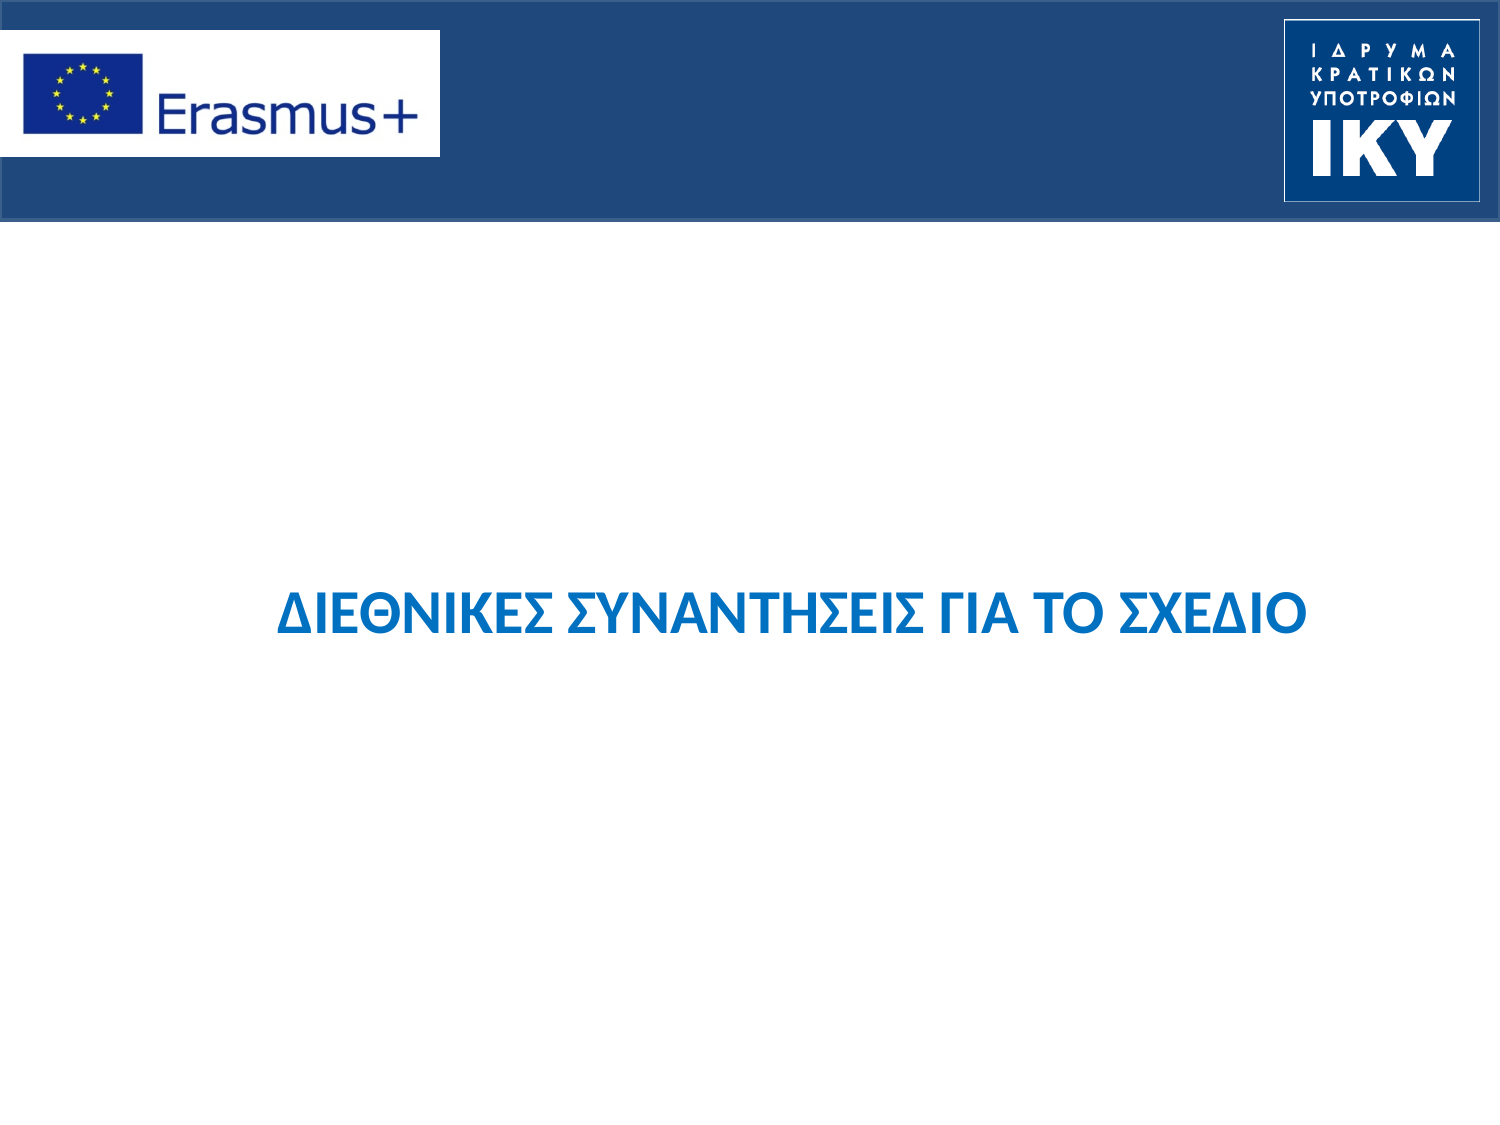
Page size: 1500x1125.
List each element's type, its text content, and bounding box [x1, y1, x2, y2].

text_box [0, 0, 1500, 222]
picture [1283, 18, 1480, 202]
picture [0, 30, 440, 157]
title ΔΙΕΘΝΙΚΕΣ ΣΥΝΑΝΤΗΣΕΙΣ ΓΙΑ ΤΟ ΣΧΕΔΙΟ [128, 539, 1458, 718]
